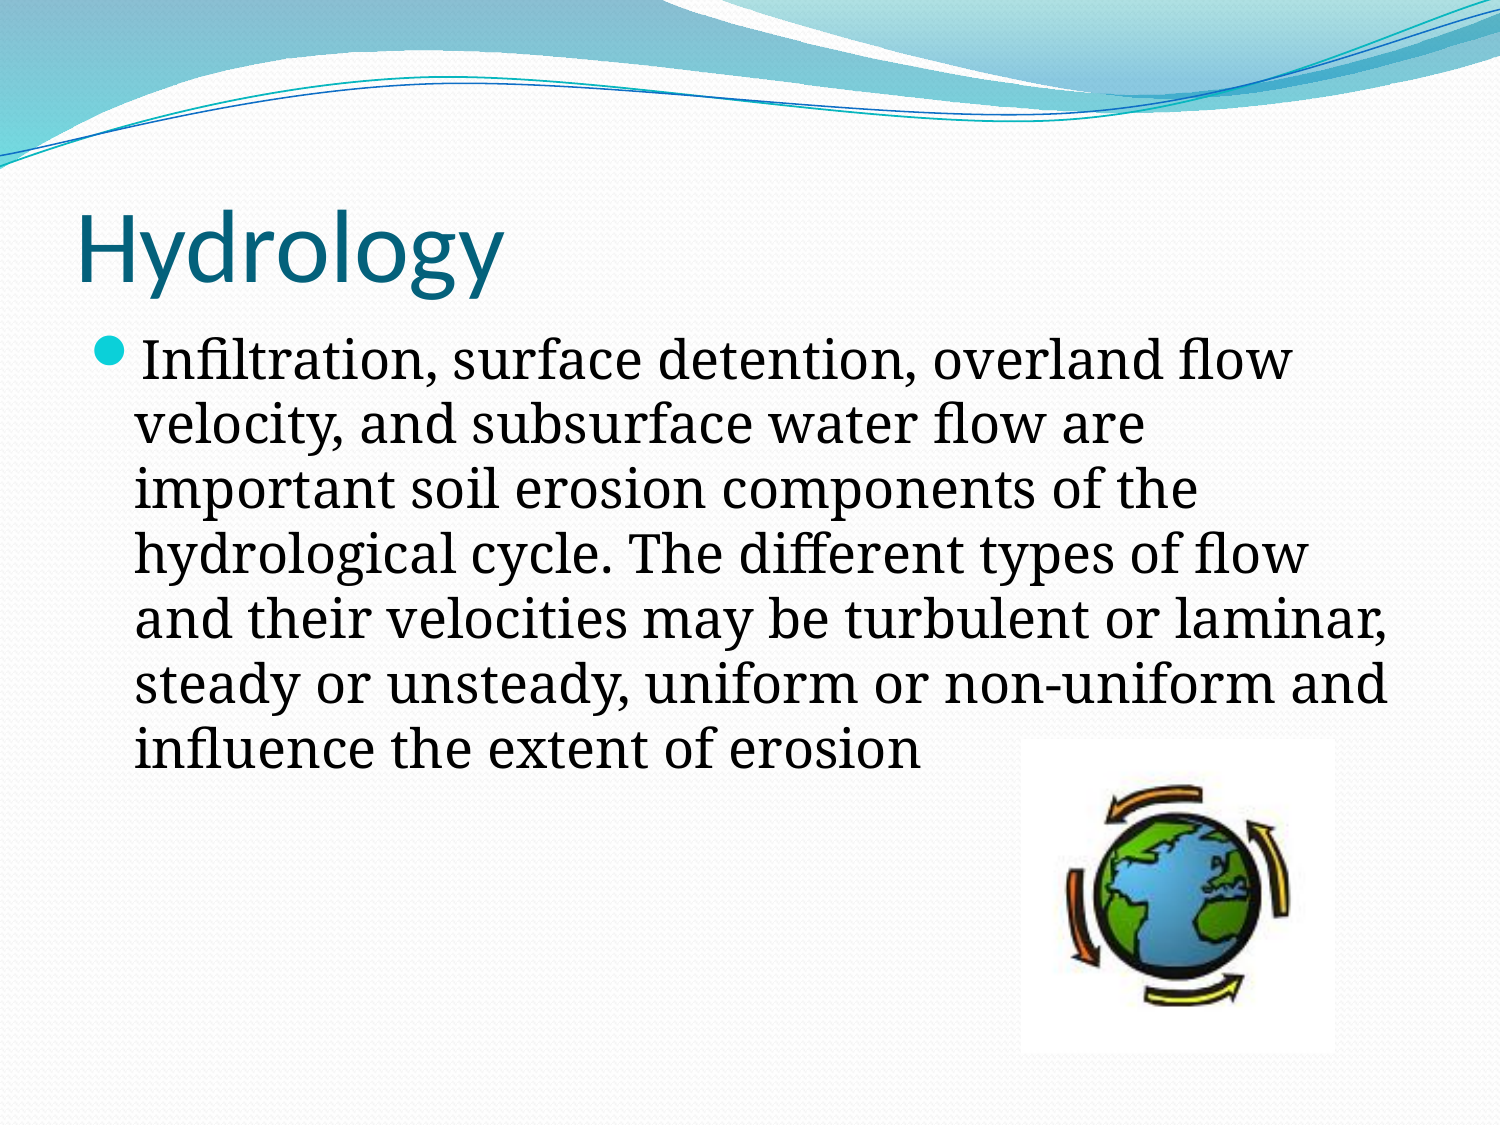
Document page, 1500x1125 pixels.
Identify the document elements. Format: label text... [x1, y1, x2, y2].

title Hydrology [75, 115, 1425, 304]
list Infiltration, surface detention, overland flow velocity, and subsurface water flow are important soil erosion components of the hydrological cycle. The different types of flow and their velocities may be turbulent or laminar, steady or unsteady, uniform or non-uniform and influence the extent of erosion [75, 317, 1425, 1038]
picture [1021, 739, 1335, 1053]
